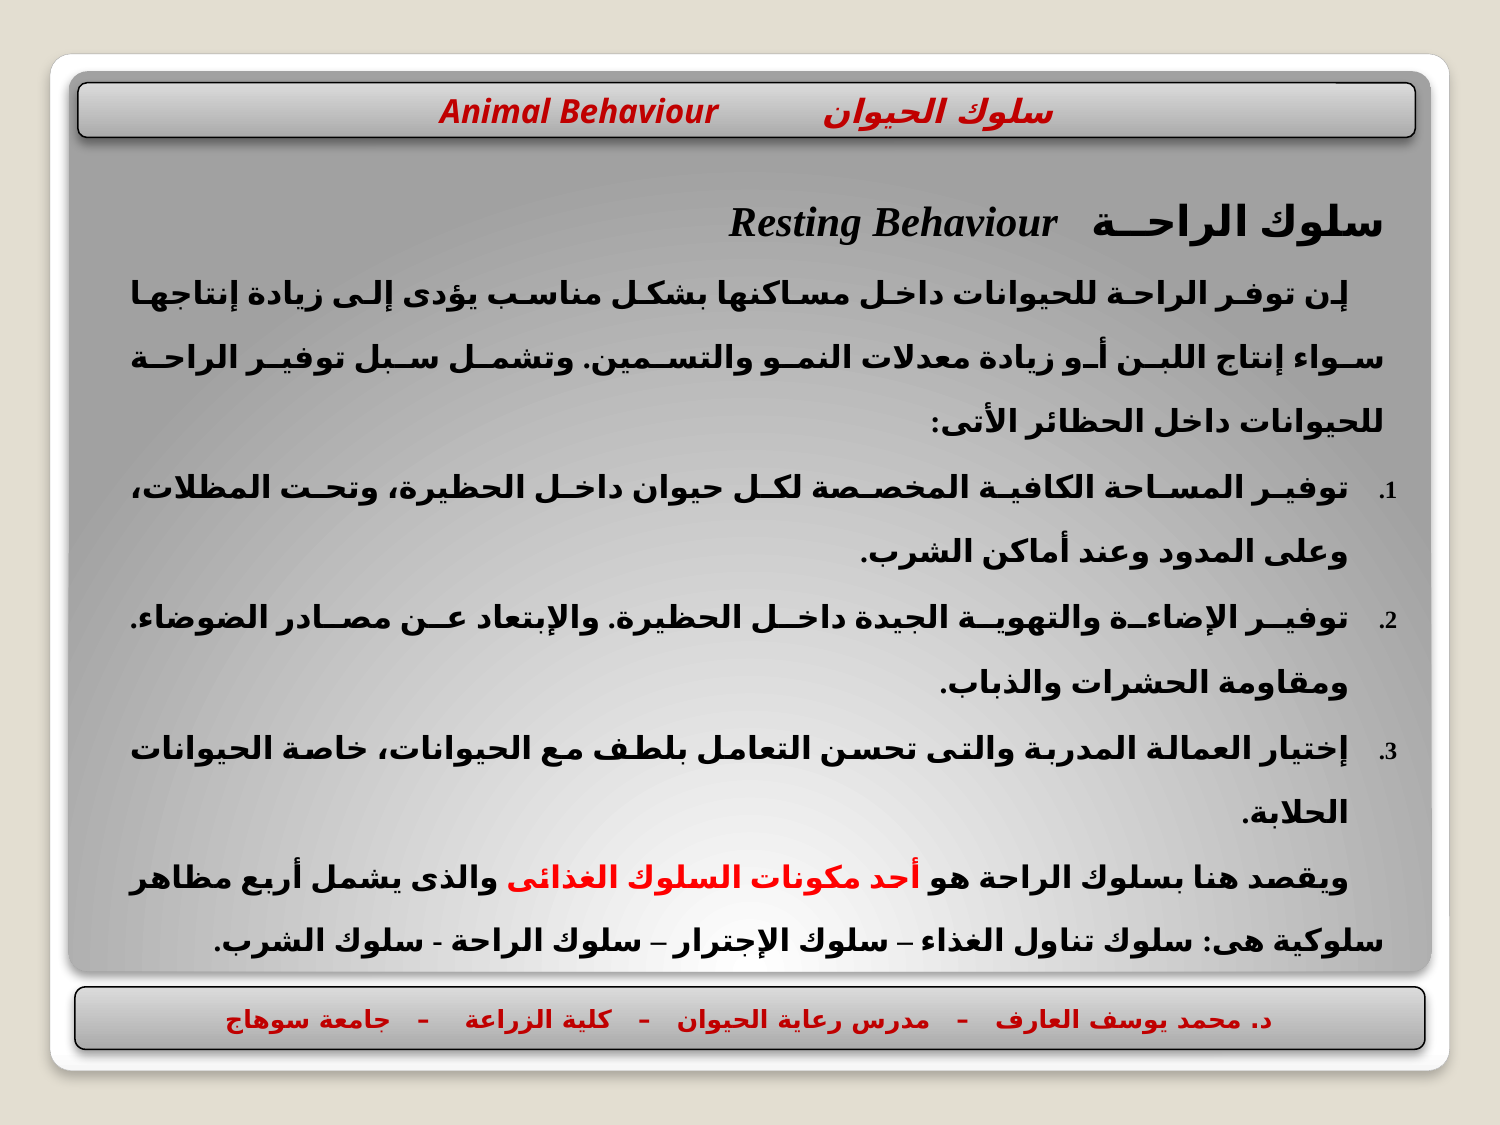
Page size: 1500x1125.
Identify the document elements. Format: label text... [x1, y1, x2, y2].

text_box سلوك الحيوان Animal Behaviour [77, 81, 1417, 139]
list سلوك الراحــة Resting Behaviour إن توفر الراحة للحيوانات داخل مساكنها بشكل مناسب يؤدى إلى زيادة إنتاجها سواء إنتاج اللبن أو زيادة معدلات النمو والتسمين. وتشمل سبل توفير الراحة للحيوانات داخل الحظائر الأتى: توفير المساحة الكافية المخصصة لكل حيوان داخل الحظيرة، وتحت المظلات، وعلى المدود وعند أماكن الشرب. توفير الإضاءة والتهوية الجيدة داخل الحظيرة. والإبتعاد عن مصادر الضوضاء. ومقاومة الحشرات والذباب. إختيار العمالة المدربة والتى تحسن التعامل بلطف مع الحيوانات، خاصة الحيوانات الحلابة. ويقصد هنا بسلوك الراحة هو أحد مكونات السلوك الغذائى والذى يشمل أربع مظاهر سلوكية هى: سلوك تناول الغذاء – سلوك الإجترار – سلوك الراحة - سلوك الشرب. [99, 152, 1401, 976]
text_box د. محمد يوسف العارف – مدرس رعاية الحيوان – كلية الزراعة – جامعة سوهاج [74, 986, 1426, 1051]
